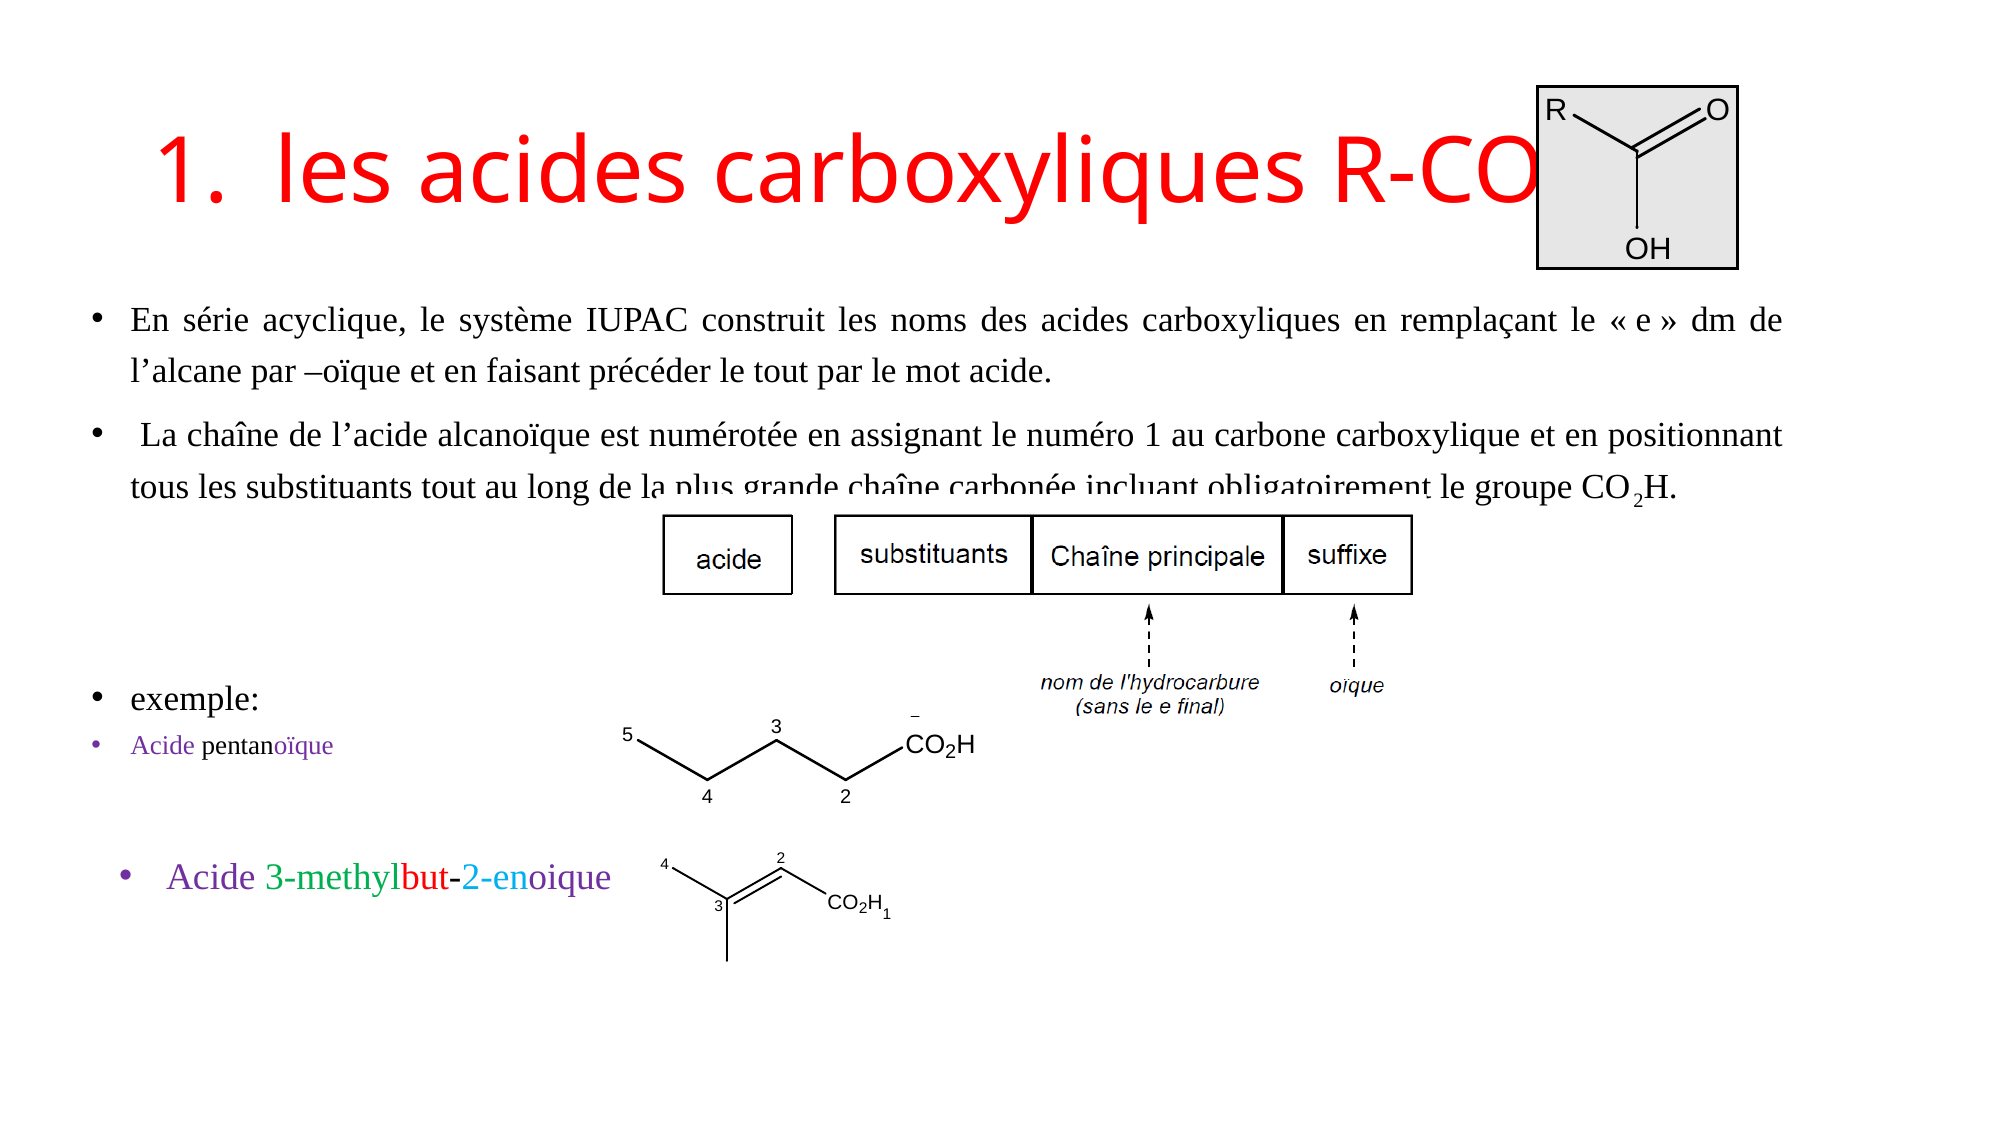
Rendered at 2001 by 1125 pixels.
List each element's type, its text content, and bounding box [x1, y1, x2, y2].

list En série acyclique, le système IUPAC construit les noms des acides carboxyliques en remplaçant le « e » dm de l’alcane par –oïque et en faisant précéder le tout par le mot acide. La chaîne de l’acide alcanoïque est numérotée en assignant le numéro 1 au carbone carboxylique et en positionnant tous les substituants tout au long de la plus grande chaîne carbonée incluant obligatoirement le groupe CO2H. exemple: Acide pentanoïque [76, 280, 1802, 777]
picture [656, 494, 1427, 716]
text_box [617, 695, 983, 809]
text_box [656, 849, 896, 971]
text_box Acide 3-methylbut-2-enoique [104, 844, 627, 905]
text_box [1538, 88, 1736, 268]
title les acides carboxyliques R-CO2H [137, 59, 1863, 278]
